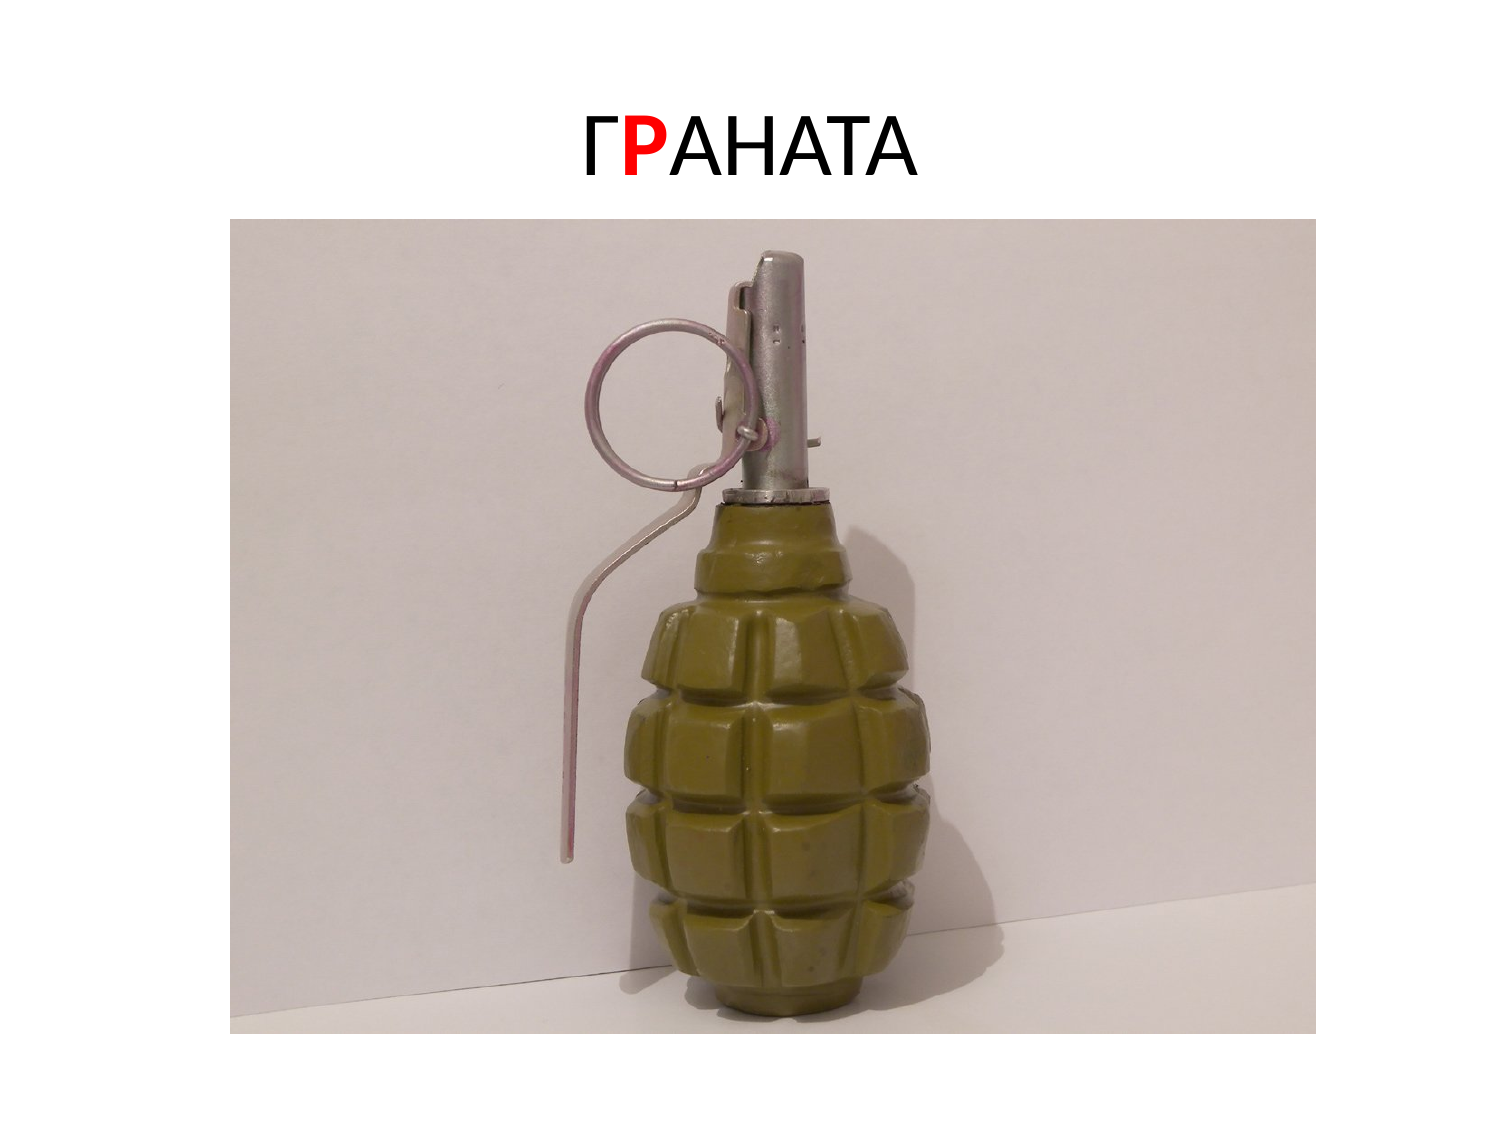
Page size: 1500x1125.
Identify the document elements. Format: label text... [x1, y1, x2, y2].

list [229, 219, 1317, 1035]
title ГРАНАТА [75, 45, 1425, 233]
